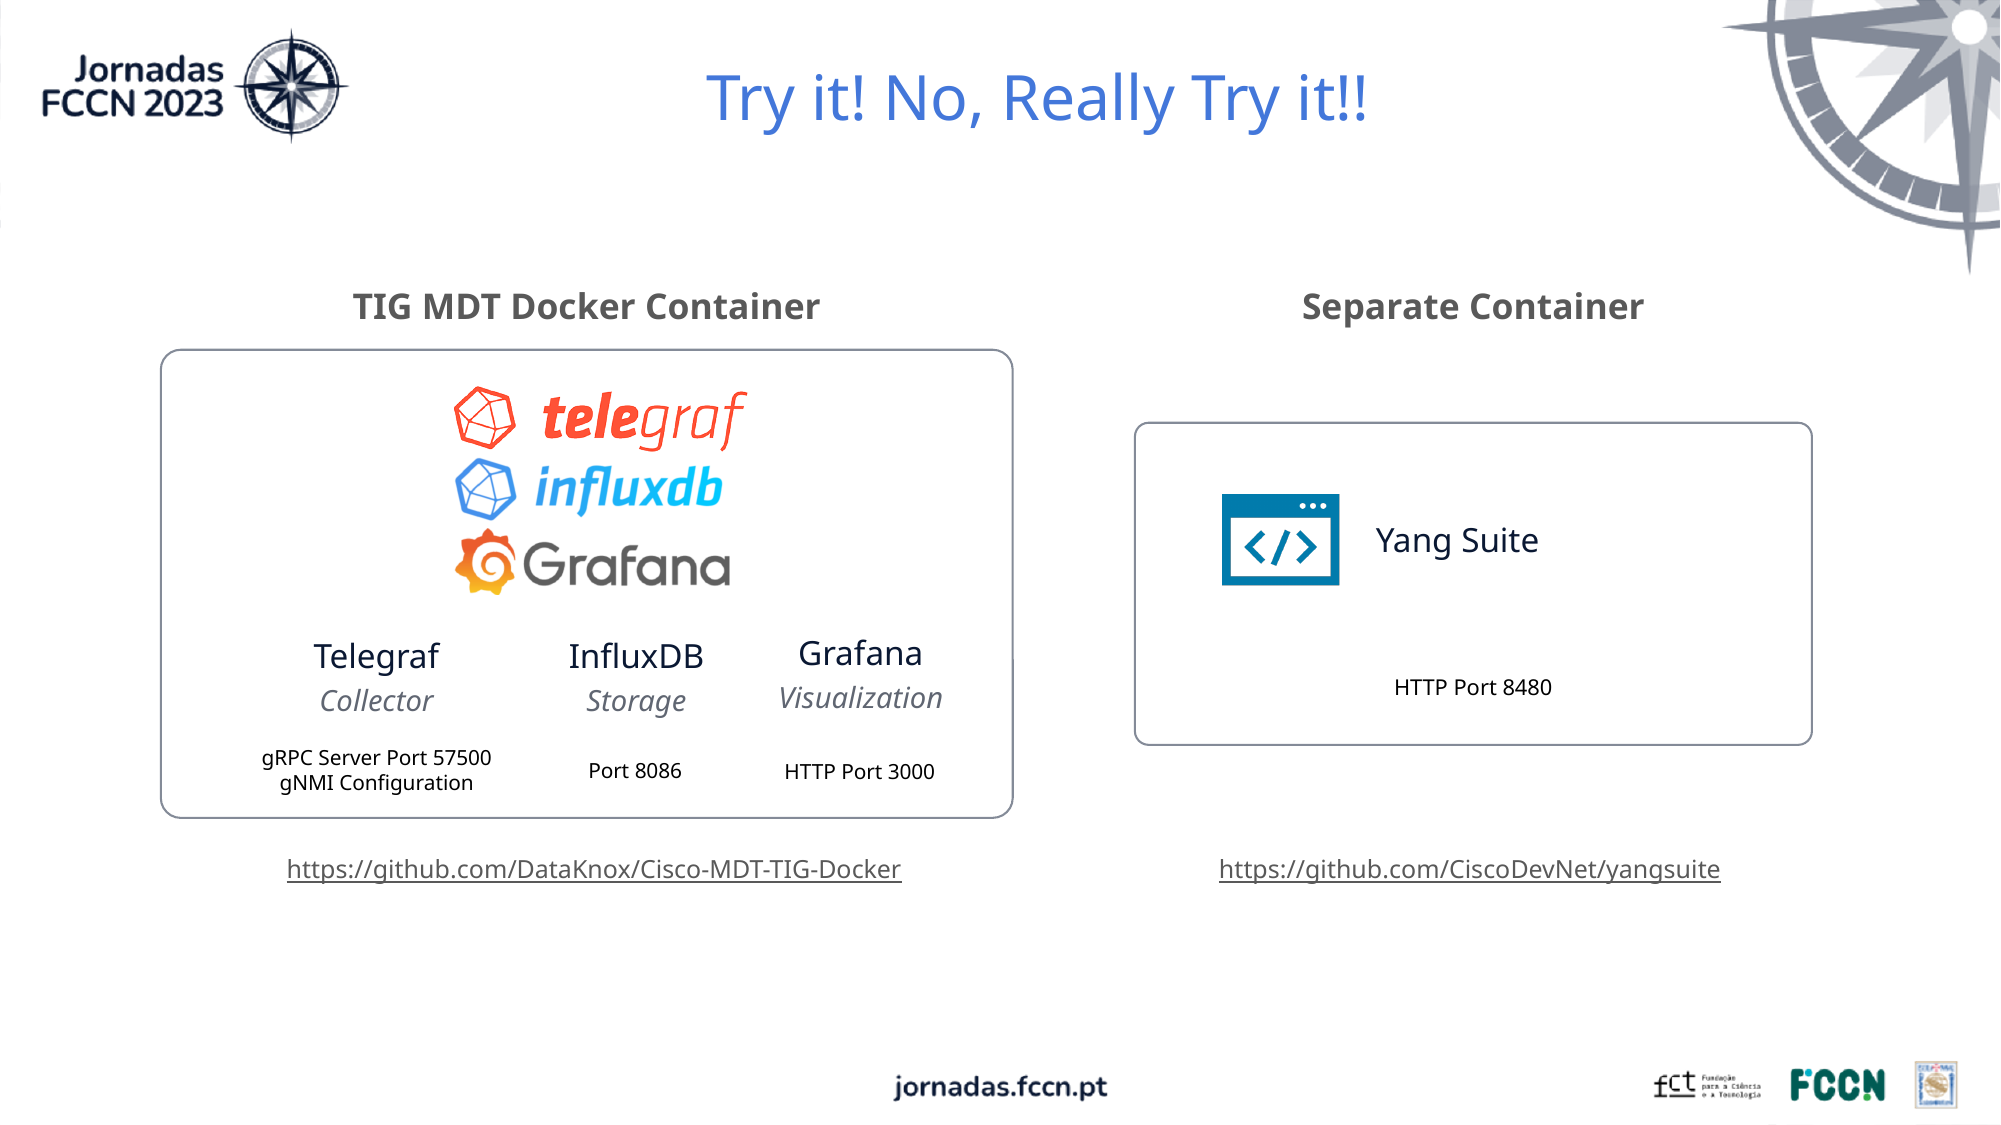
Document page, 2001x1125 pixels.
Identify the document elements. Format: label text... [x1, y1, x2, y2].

text_box HTTP Port 3000 [747, 751, 972, 791]
text_box HTTP Port 8480 [1134, 666, 1812, 708]
text_box TIG MDT Docker Container [296, 272, 877, 338]
text_box Visualization [748, 672, 974, 723]
text_box Separate Container [1183, 273, 1764, 338]
picture [0, 0, 2000, 1125]
text_box https://github.com/DataKnox/Cisco-MDT-TIG-Docker [243, 846, 952, 898]
text_box InfluxDB [524, 627, 748, 674]
text_box Grafana [748, 625, 974, 672]
text_box [159, 348, 1014, 819]
text_box Collector [229, 674, 524, 725]
text_box Port 8086 [522, 750, 748, 790]
text_box [1133, 421, 1813, 746]
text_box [1210, 468, 1747, 610]
text_box Storage [524, 674, 749, 725]
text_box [453, 384, 749, 595]
title Try it! No, Really Try it!! [356, 40, 1720, 161]
text_box Telegraf [229, 627, 524, 674]
text_box gRPC Server Port 57500 gNMI Configuration [229, 737, 525, 803]
text_box https://github.com/CiscoDevNet/yangsuite [1180, 846, 1767, 898]
